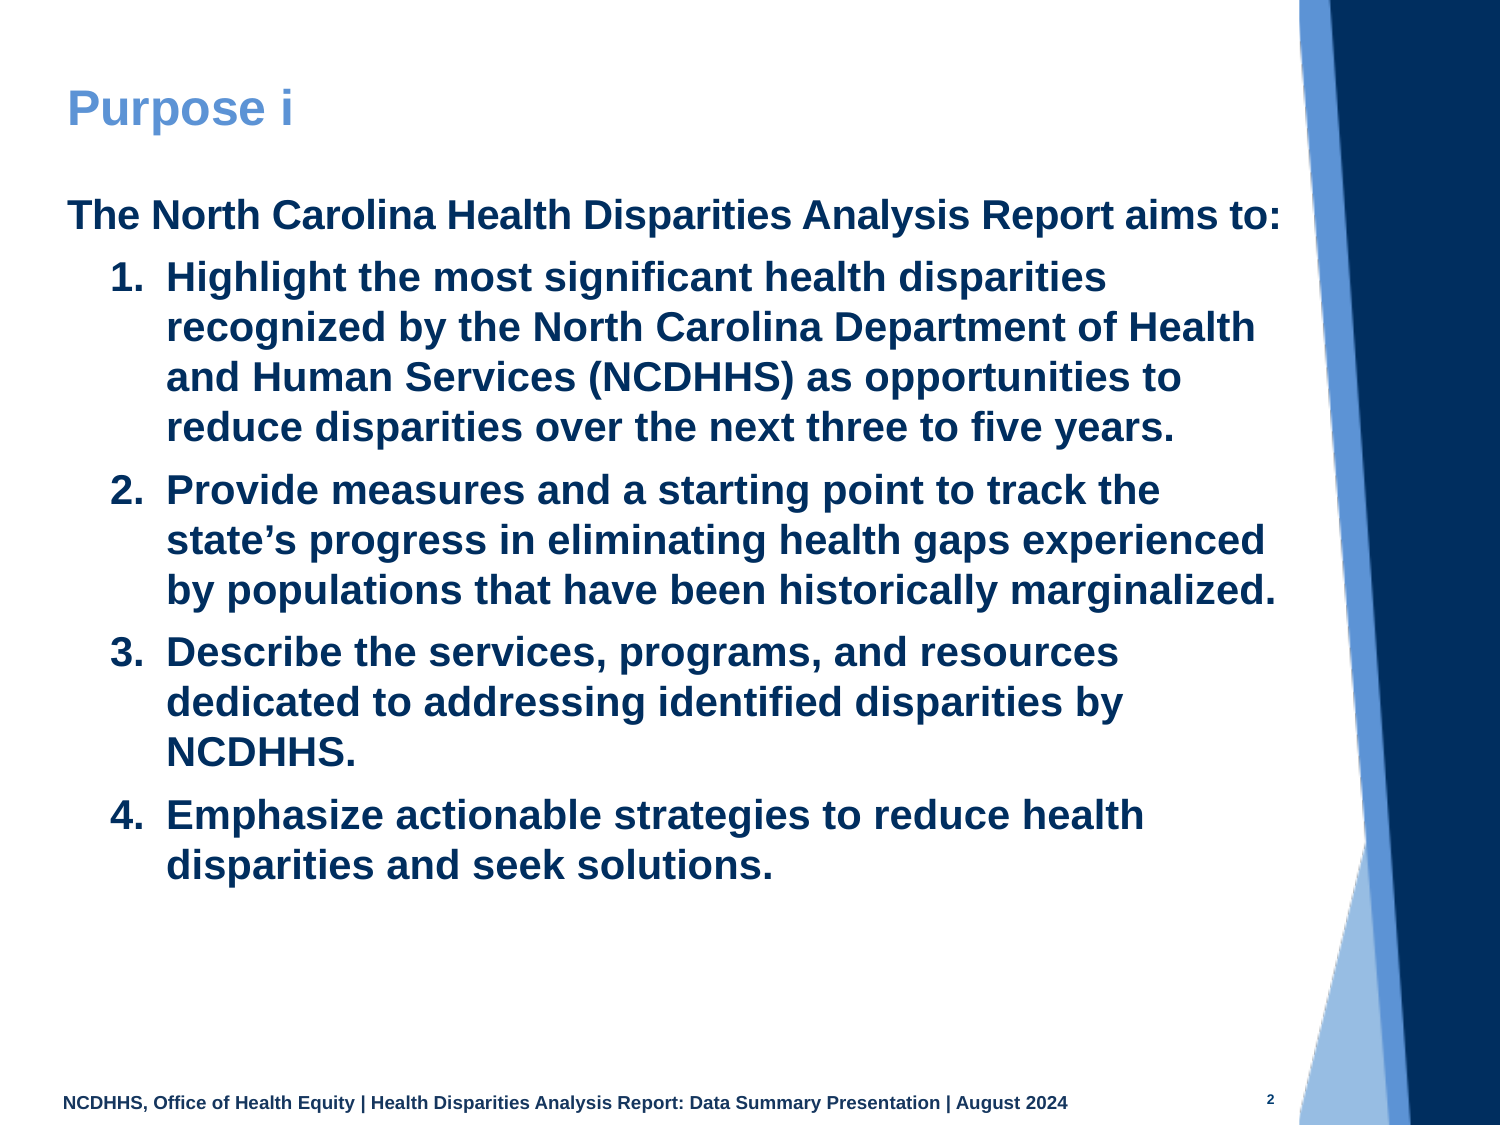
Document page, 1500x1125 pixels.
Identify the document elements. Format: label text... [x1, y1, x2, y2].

slide_number 2 [1196, 1083, 1290, 1125]
title Purpose i [52, 75, 1289, 165]
list The North Carolina Health Disparities Analysis Report aims to: Highlight the most significant health disparities recognized by the North Carolina Department of Health and Human Services (NCDHHS) as opportunities to reduce disparities over the next three to five years. Provide measures and a starting point to track the state’s progress in eliminating health gaps experienced by populations that have been historically marginalized. Describe the services, programs, and resources dedicated to addressing identified disparities by NCDHHS. Emphasize actionable strategies to reduce health disparities and seek solutions. [52, 179, 1323, 990]
